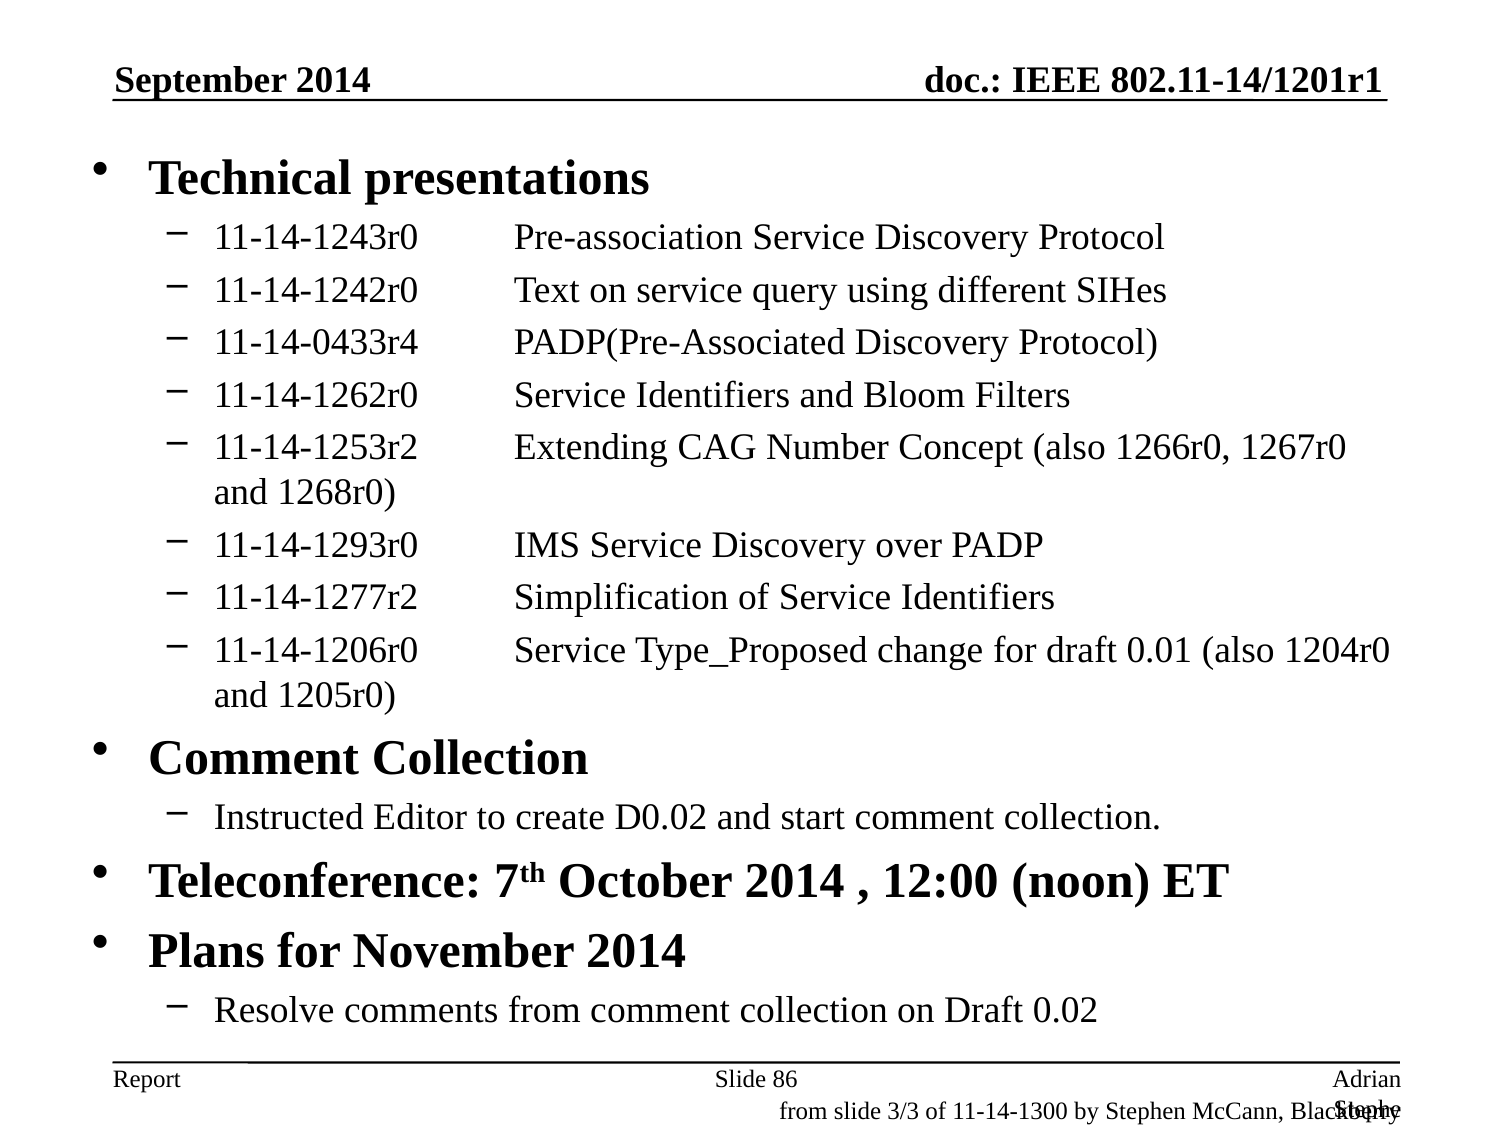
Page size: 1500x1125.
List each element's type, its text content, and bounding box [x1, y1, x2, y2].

slide_number Slide 86 [712, 1071, 800, 1087]
list Technical presentations 11-14-1243r0 Pre-association Service Discovery Protocol 11-14-1242r0 Text on service query using different SIHes 11-14-0433r4 PADP(Pre-Associated Discovery Protocol) 11-14-1262r0 Service Identifiers and Bloom Filters 11-14-1253r2 Extending CAG Number Concept (also 1266r0, 1267r0 and 1268r0) 11-14-1293r0 IMS Service Discovery over PADP 11-14-1277r2 Simplification of Service Identifiers 11-14-1206r0 Service Type_Proposed change for draft 0.01 (also 1204r0 and 1205r0) Comment Collection Instructed Editor to create D0.02 and start comment collection. Teleconference: 7th October 2014 , 12:00 (noon) ET Plans for November 2014 Resolve comments from comment collection on Draft 0.02 [76, 137, 1415, 1071]
footer Adrian Stephens, Intel Corporation [1324, 1071, 1402, 1087]
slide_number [114, 54, 374, 101]
text_box from slide 3/3 of 11-14-1300 by Stephen McCann, Blackberry [343, 1087, 1417, 1125]
